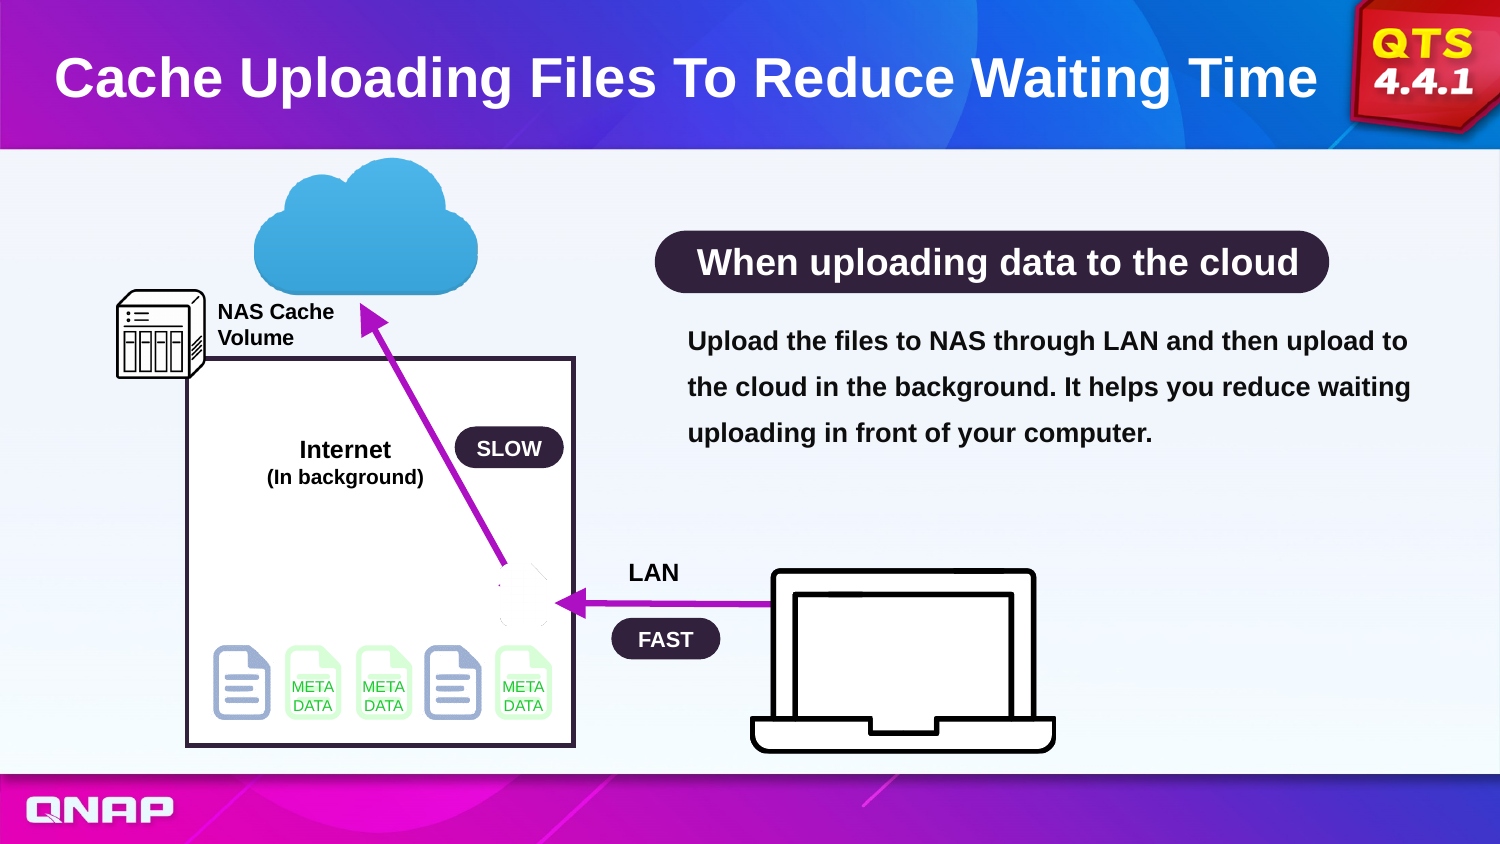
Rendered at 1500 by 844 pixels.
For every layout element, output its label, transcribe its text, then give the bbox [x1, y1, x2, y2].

text_box When uploading data to the cloud [682, 230, 1316, 291]
text_box FAST [610, 616, 722, 661]
title Cache Uploading Files To Reduce Waiting Time [40, 17, 1338, 142]
text_box SLOW [528, 425, 565, 470]
text_box Internet (In background) [249, 426, 359, 497]
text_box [359, 302, 528, 606]
text_box [186, 358, 575, 746]
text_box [346, 645, 421, 723]
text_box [275, 645, 346, 723]
text_box NAS Cache Volume [206, 290, 353, 358]
text_box [653, 229, 1312, 295]
text_box [1316, 235, 1331, 289]
picture [0, 0, 1500, 844]
text_box LAN [601, 549, 707, 594]
text_box Upload the files to NAS through LAN and then upload to the cloud in the background. It helps you reduce waiting uploading in front of your computer. [672, 302, 1460, 456]
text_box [486, 645, 561, 723]
